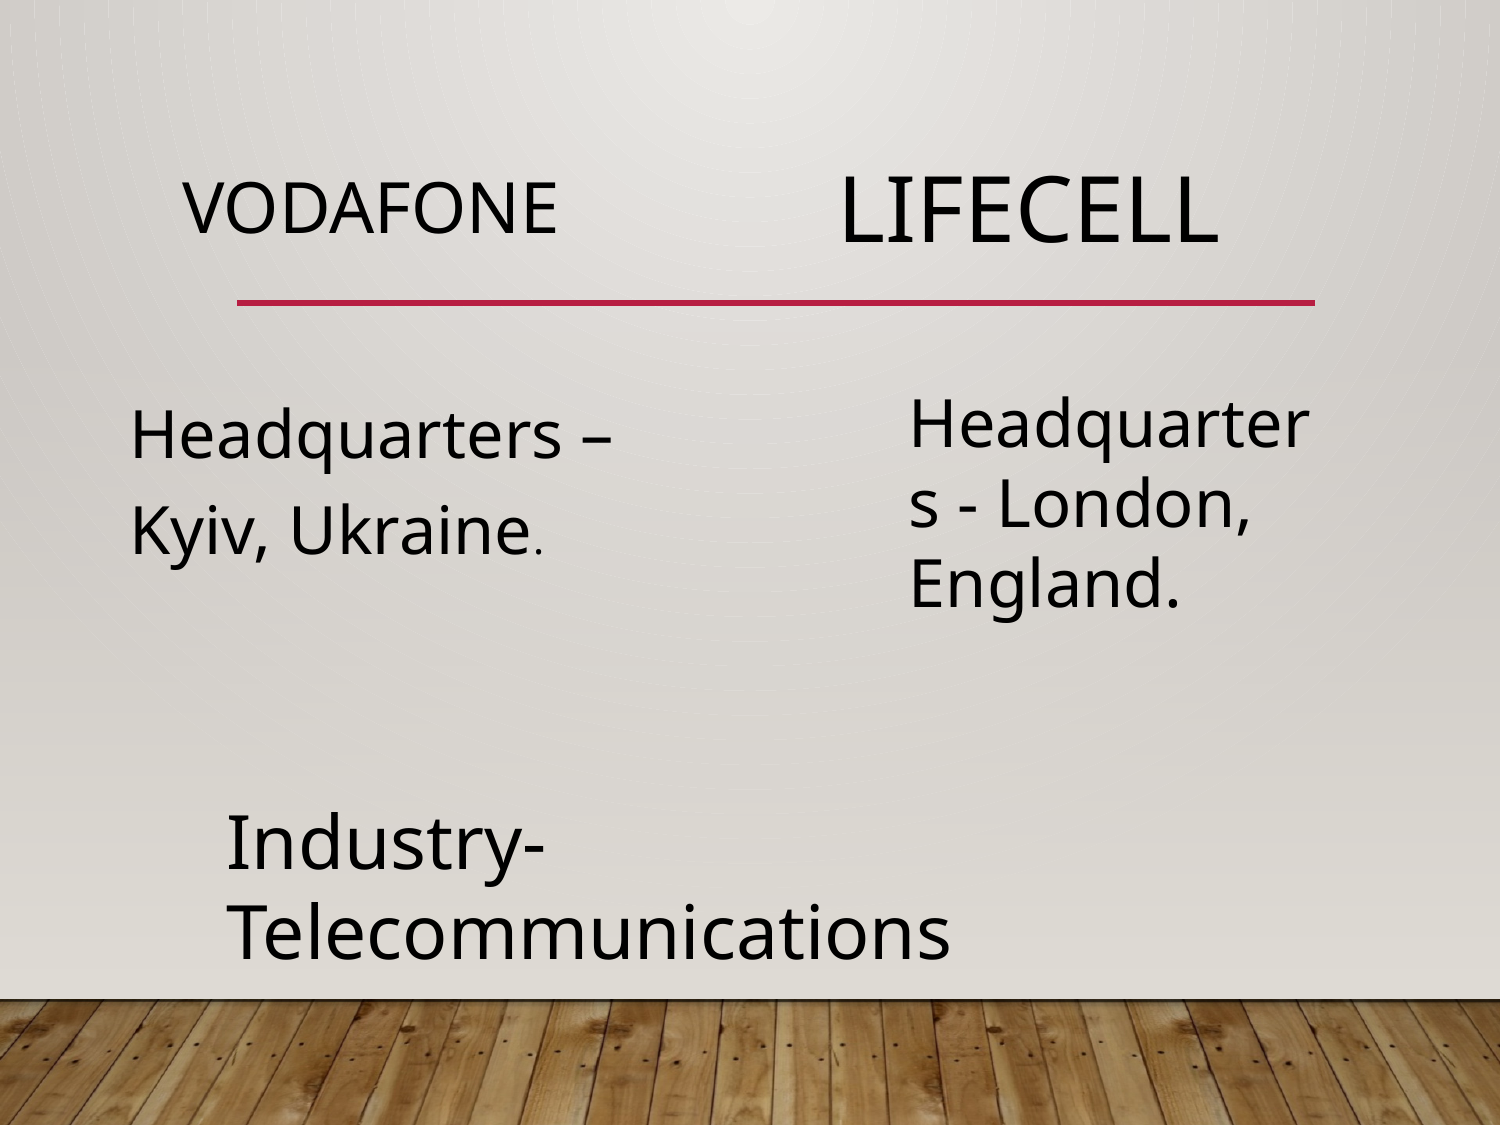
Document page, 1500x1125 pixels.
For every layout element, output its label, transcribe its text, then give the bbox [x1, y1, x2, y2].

list Headquarters – Kyiv, Ukraine. [114, 368, 750, 1005]
text_box [0, 93, 1273, 267]
picture [0, 999, 1500, 1125]
text_box LIFECELL [823, 143, 1426, 268]
text_box Headquarters - London, England. [894, 373, 1355, 629]
text_box Industry-Telecommunications [211, 786, 1273, 1062]
